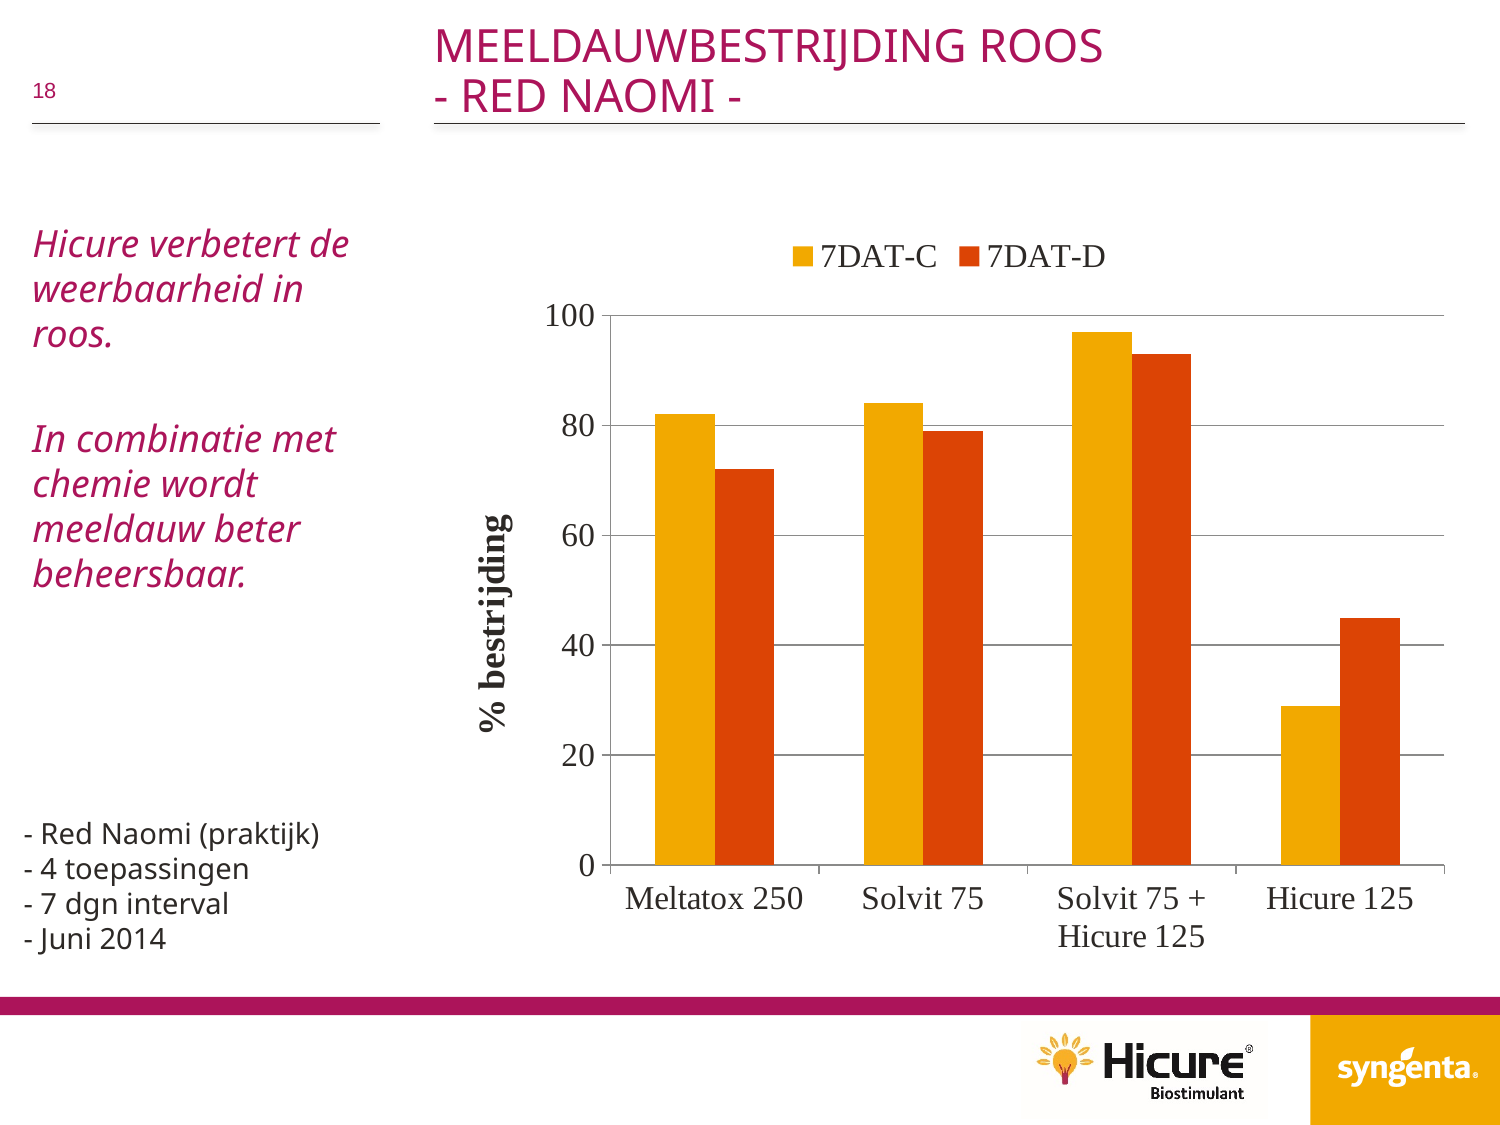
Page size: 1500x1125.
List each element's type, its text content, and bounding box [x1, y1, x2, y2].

title Meeldauwbestrijding roos - Red Naomi - [433, 34, 1466, 123]
text_box - Red Naomi (praktijk) - 4 toepassingen - 7 dgn interval - Juni 2014 [23, 815, 341, 969]
list Hicure verbetert de weerbaarheid in roos. In combinatie met chemie wordt meeldauw beter beheersbaar. [32, 220, 388, 971]
picture [1338, 1047, 1478, 1087]
chart [433, 219, 1466, 971]
picture [1021, 1021, 1268, 1119]
